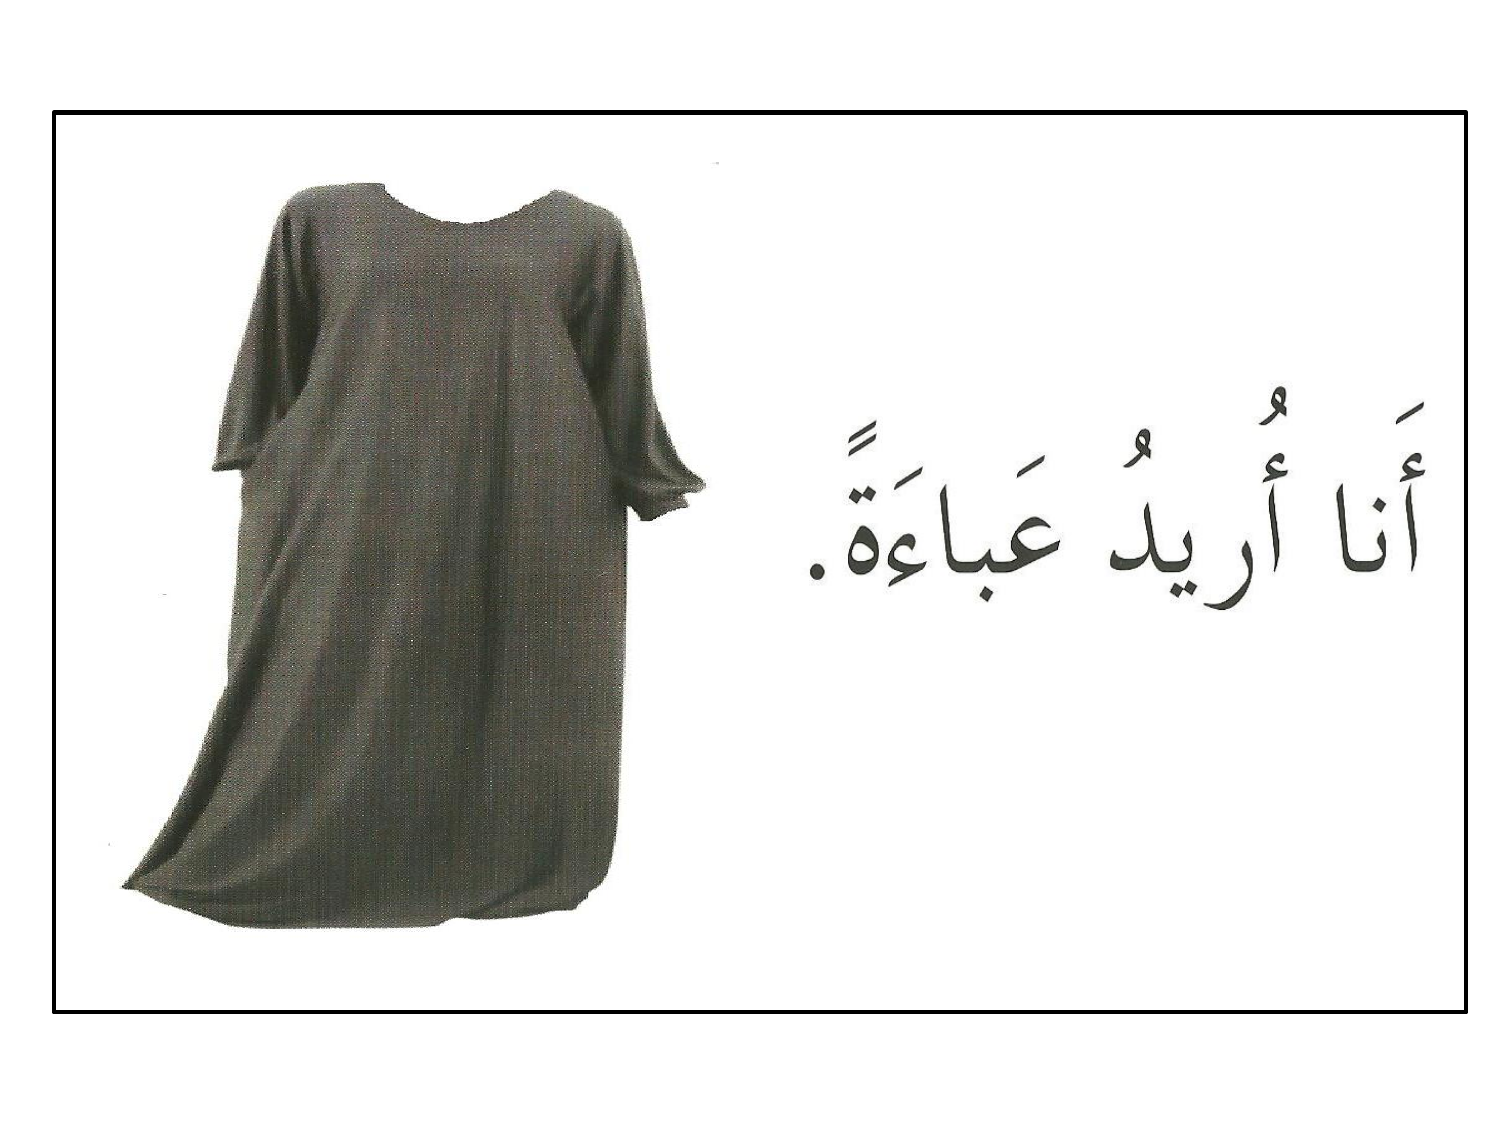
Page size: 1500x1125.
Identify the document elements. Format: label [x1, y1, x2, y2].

text_box [52, 110, 1468, 1014]
picture [87, 162, 719, 940]
picture [759, 374, 1438, 630]
